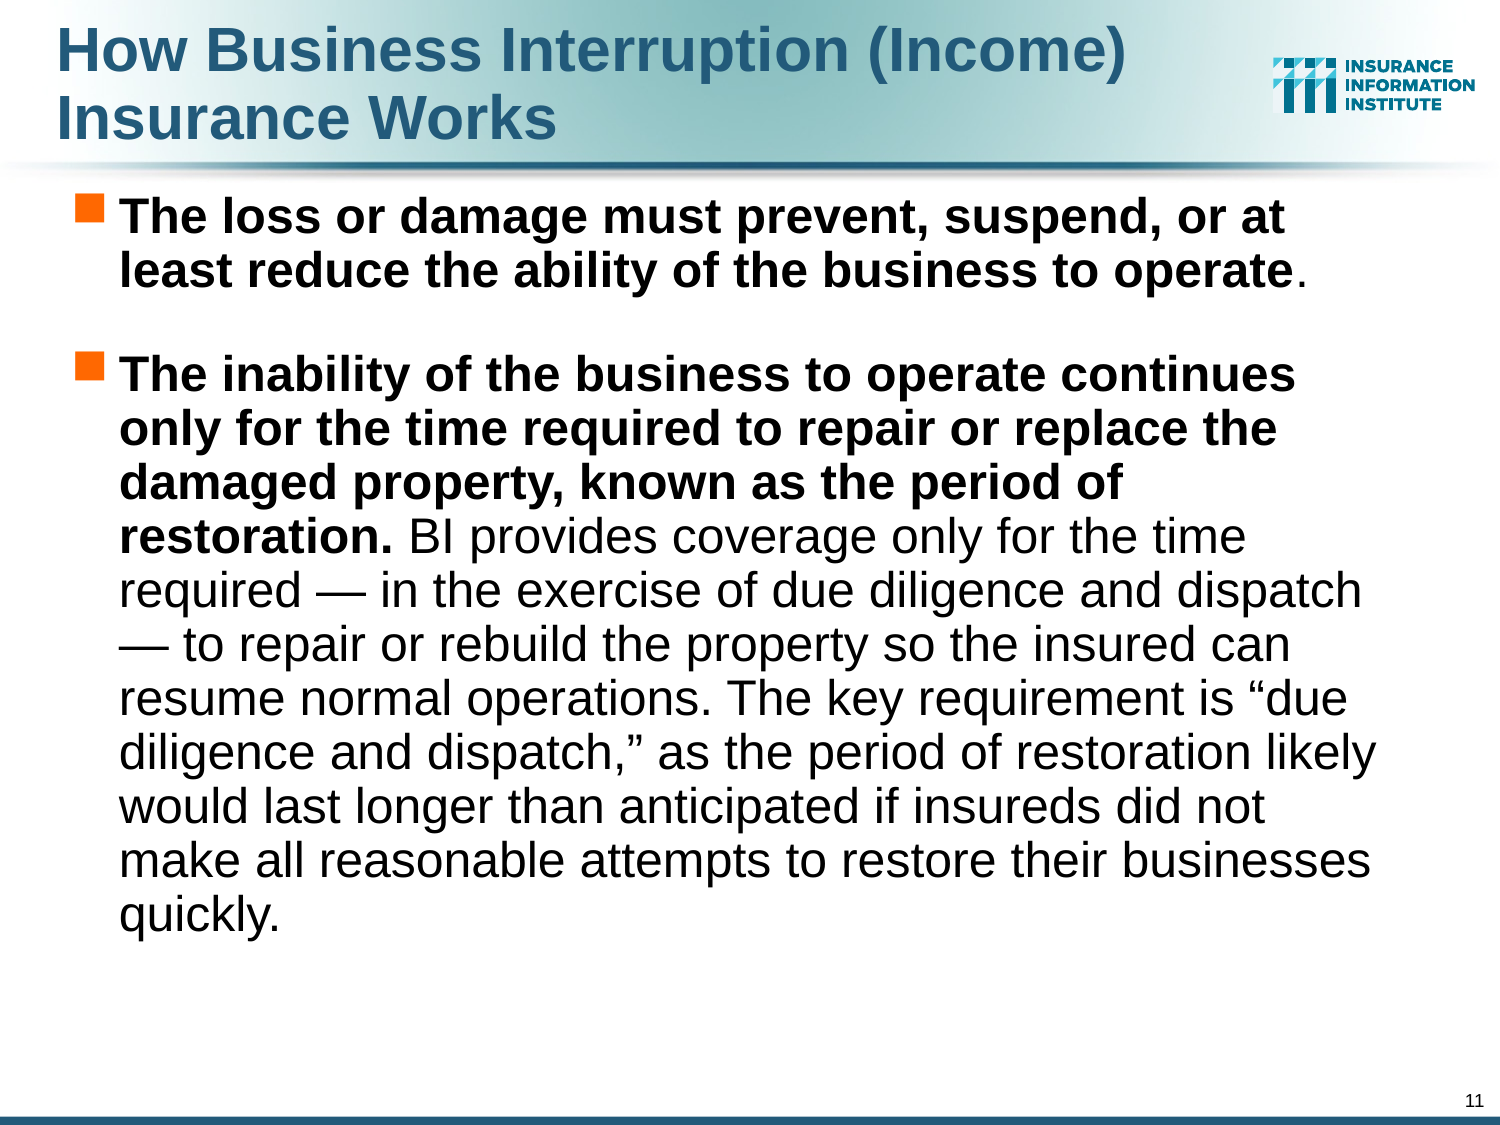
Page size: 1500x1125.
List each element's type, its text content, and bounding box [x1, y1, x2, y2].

list The loss or damage must prevent, suspend, or at least reduce the ability of the business to operate. The inability of the business to operate continues only for the time required to repair or replace the damaged property, known as the period of restoration. BI provides coverage only for the time required — in the exercise of due diligence and dispatch — to repair or rebuild the property so the insured can resume normal operations. The key requirement is “due diligence and dispatch,” as the period of restoration likely would last longer than anticipated if insureds did not make all reasonable attempts to restore their businesses quickly. [63, 182, 1402, 947]
picture [0, 0, 1500, 189]
title How Business Interruption (Income) Insurance Works [48, 14, 1264, 157]
slide_number 11 [1410, 1091, 1485, 1112]
